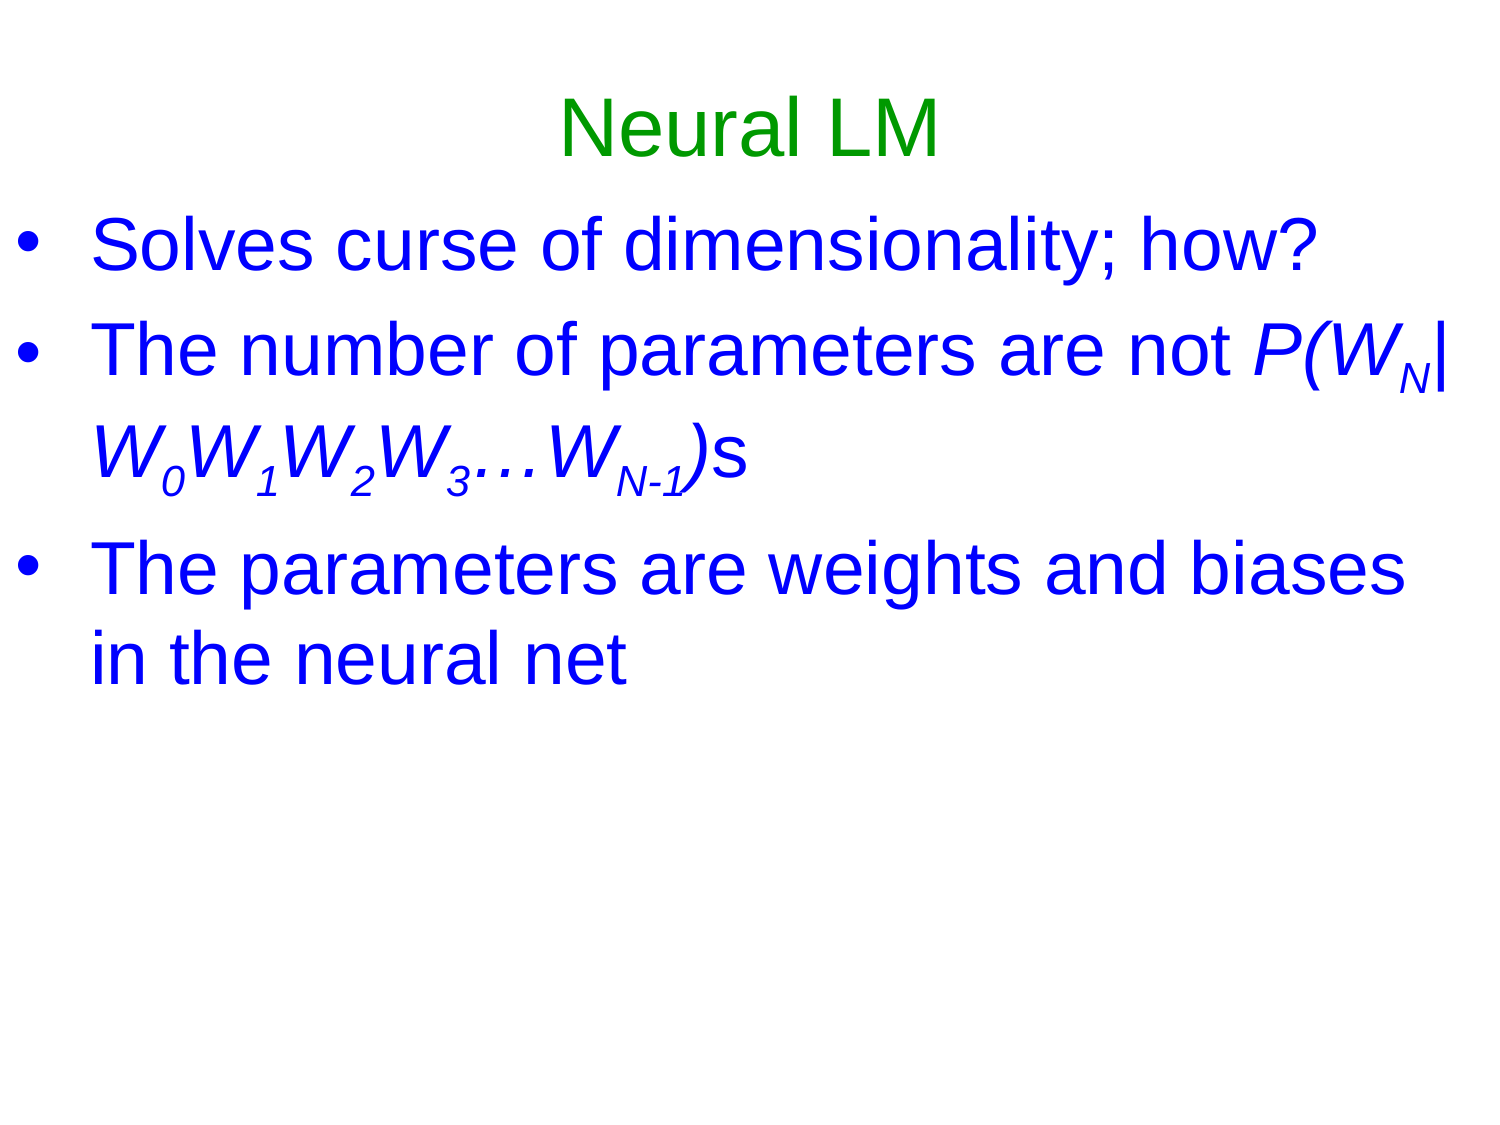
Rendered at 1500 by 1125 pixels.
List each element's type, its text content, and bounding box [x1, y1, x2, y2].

list Solves curse of dimensionality; how? The number of parameters are not P(WN|W0W1W2W3…WN-1)s The parameters are weights and biases in the neural net [0, 187, 1500, 863]
title Neural LM [75, 59, 1425, 187]
